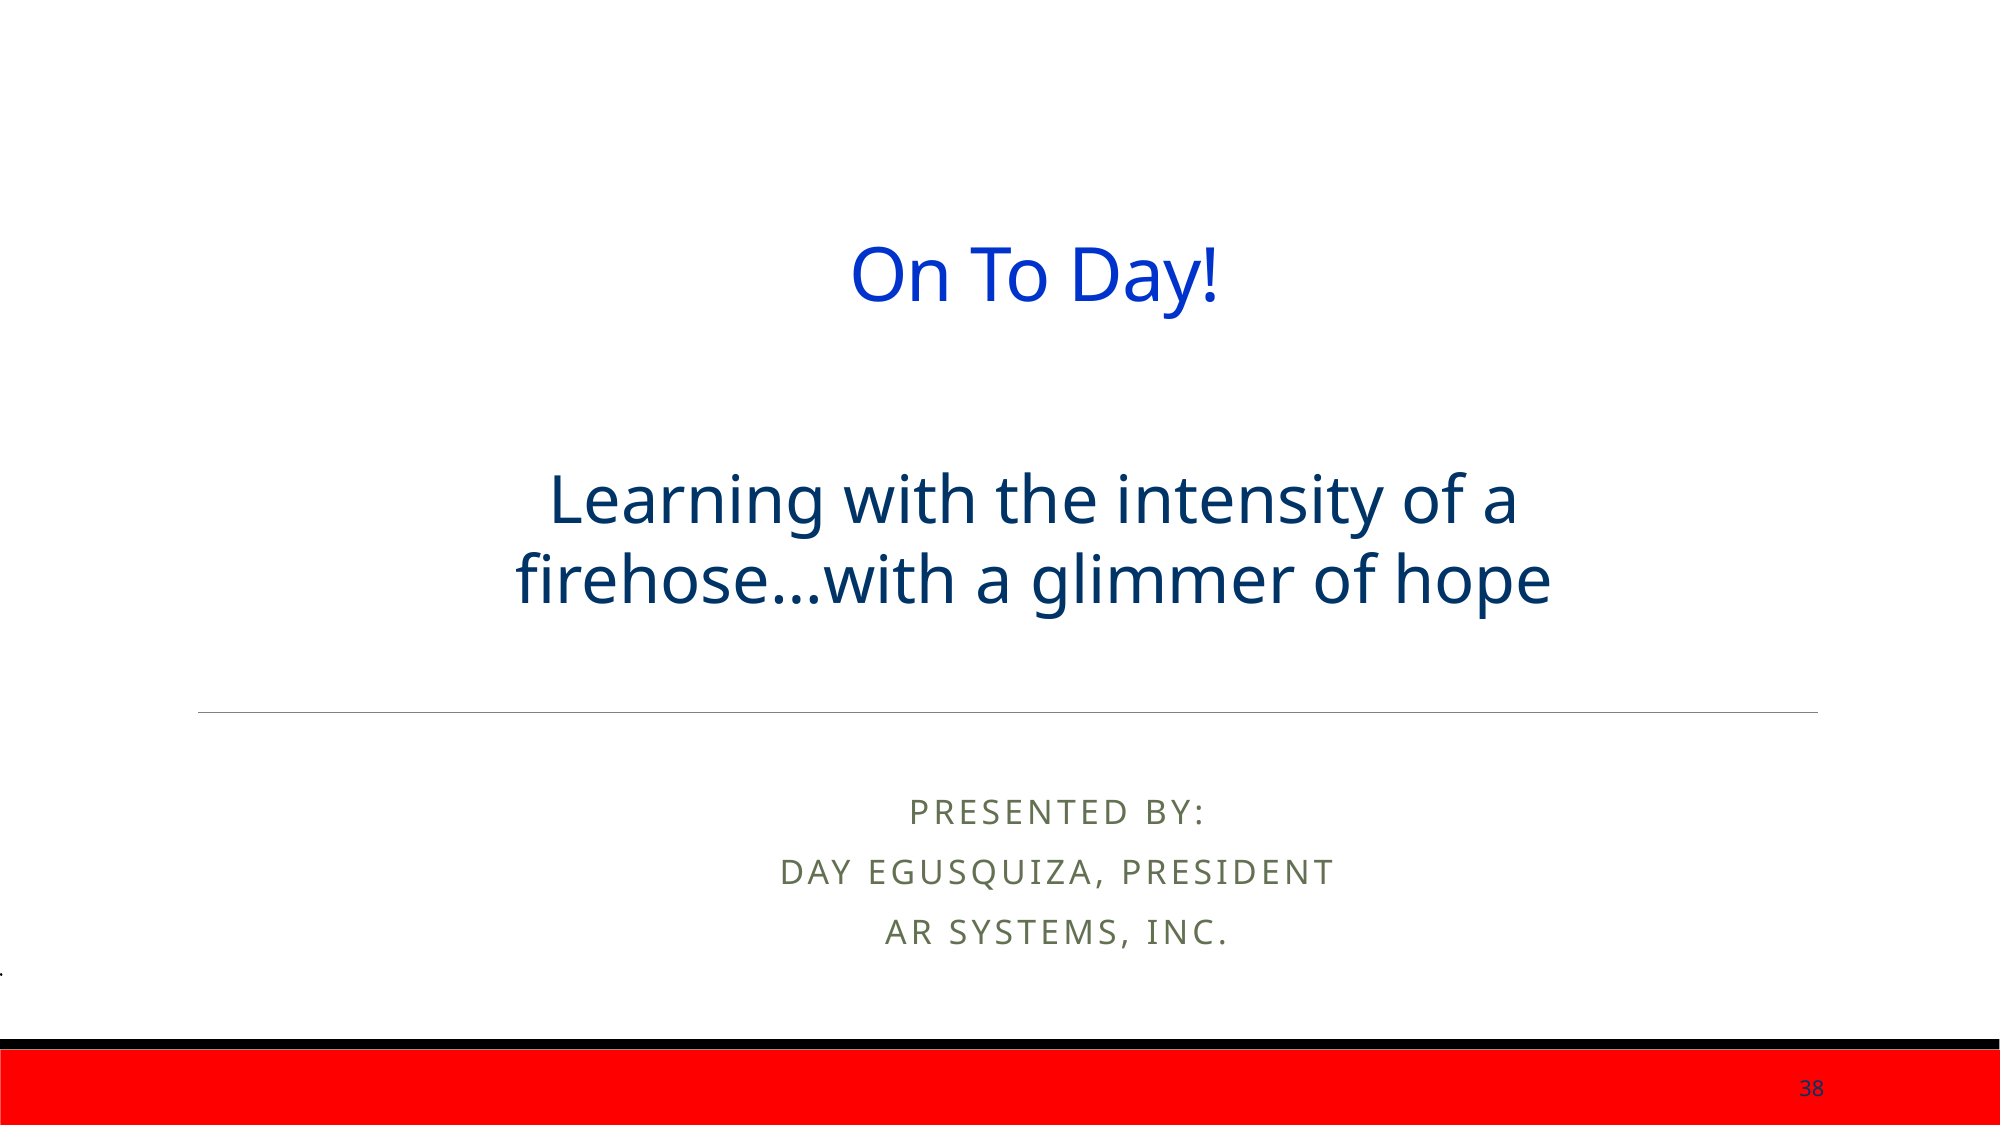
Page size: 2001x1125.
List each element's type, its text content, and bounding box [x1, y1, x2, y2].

title On To Day! [428, 229, 1642, 325]
subtitle Presented By: Day Egusquiza, President AR Systems, Inc. [450, 787, 1663, 961]
text_box Learning with the intensity of a firehose…with a glimmer of hope [447, 449, 1623, 663]
slide_number 38 [1624, 1059, 1840, 1120]
